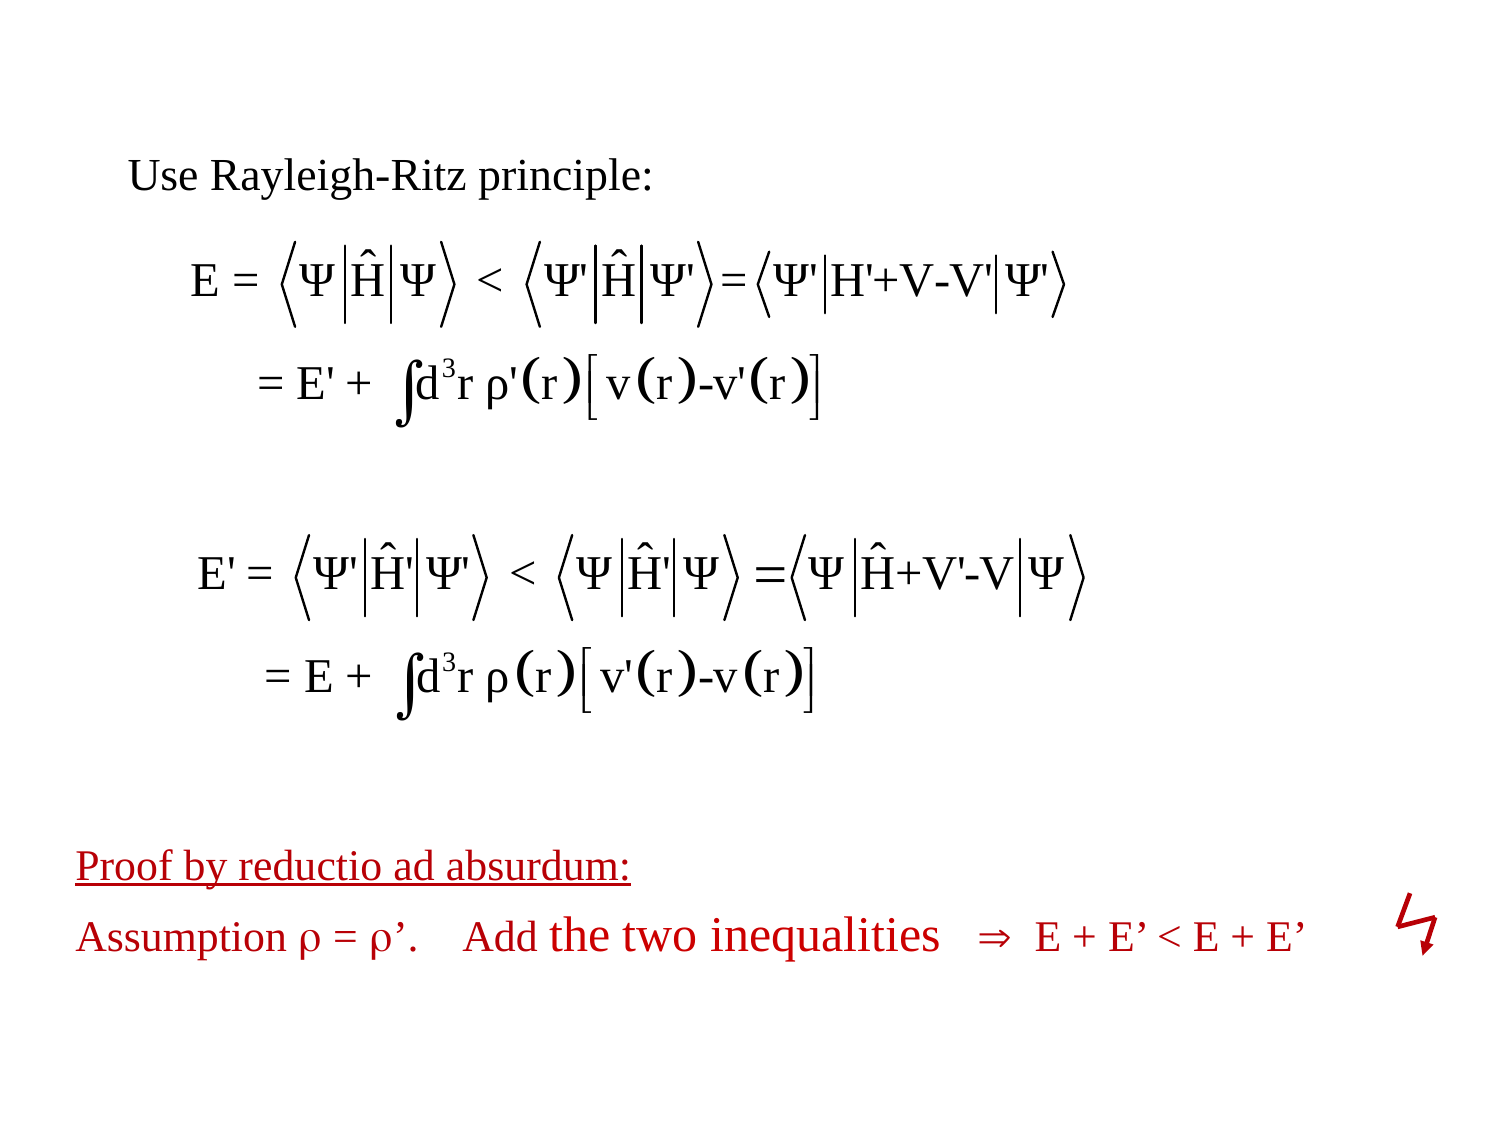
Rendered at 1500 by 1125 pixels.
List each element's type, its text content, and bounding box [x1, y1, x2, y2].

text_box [182, 231, 1074, 435]
text_box Proof by reductio ad absurdum: Assumption  = ’. Add the two inequalities  E + E’ < E + E’ [60, 818, 1331, 969]
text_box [1397, 892, 1436, 956]
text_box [189, 524, 1094, 728]
text_box Use Rayleigh-Ritz principle: [112, 137, 670, 208]
